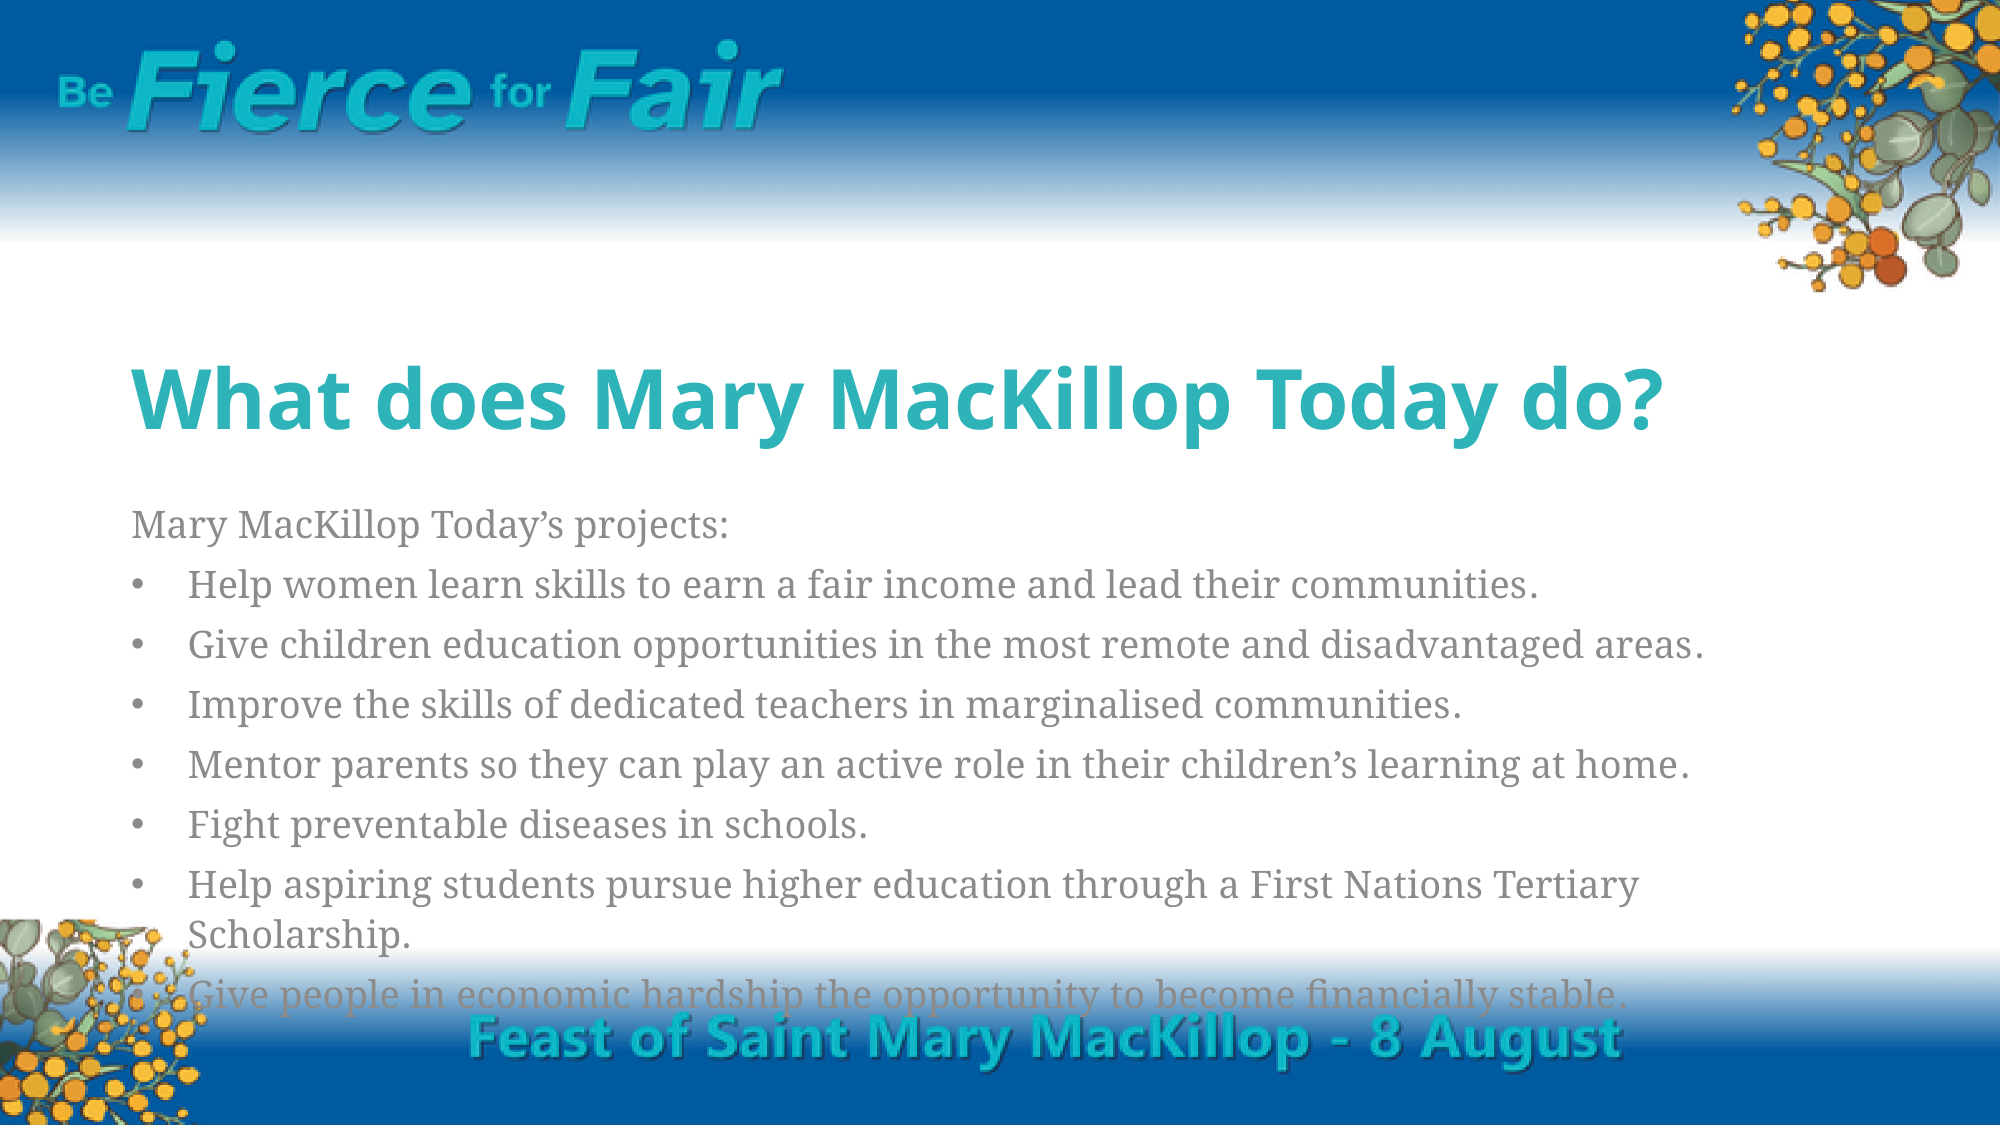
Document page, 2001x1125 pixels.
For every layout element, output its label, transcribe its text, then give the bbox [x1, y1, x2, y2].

list Mary MacKillop Today’s projects: Help women learn skills to earn a fair income and lead their communities. Give children education opportunities in the most remote and disadvantaged areas. Improve the skills of dedicated teachers in marginalised communities. Mentor parents so they can play an active role in their children’s learning at home. Fight preventable diseases in schools. Help aspiring students pursue higher education through a First Nations Tertiary Scholarship. Give people in economic hardship the opportunity to become financially stable. [130, 495, 1797, 1020]
text_box What does Mary MacKillop Today do? [130, 357, 1869, 471]
picture [0, 0, 2000, 1125]
